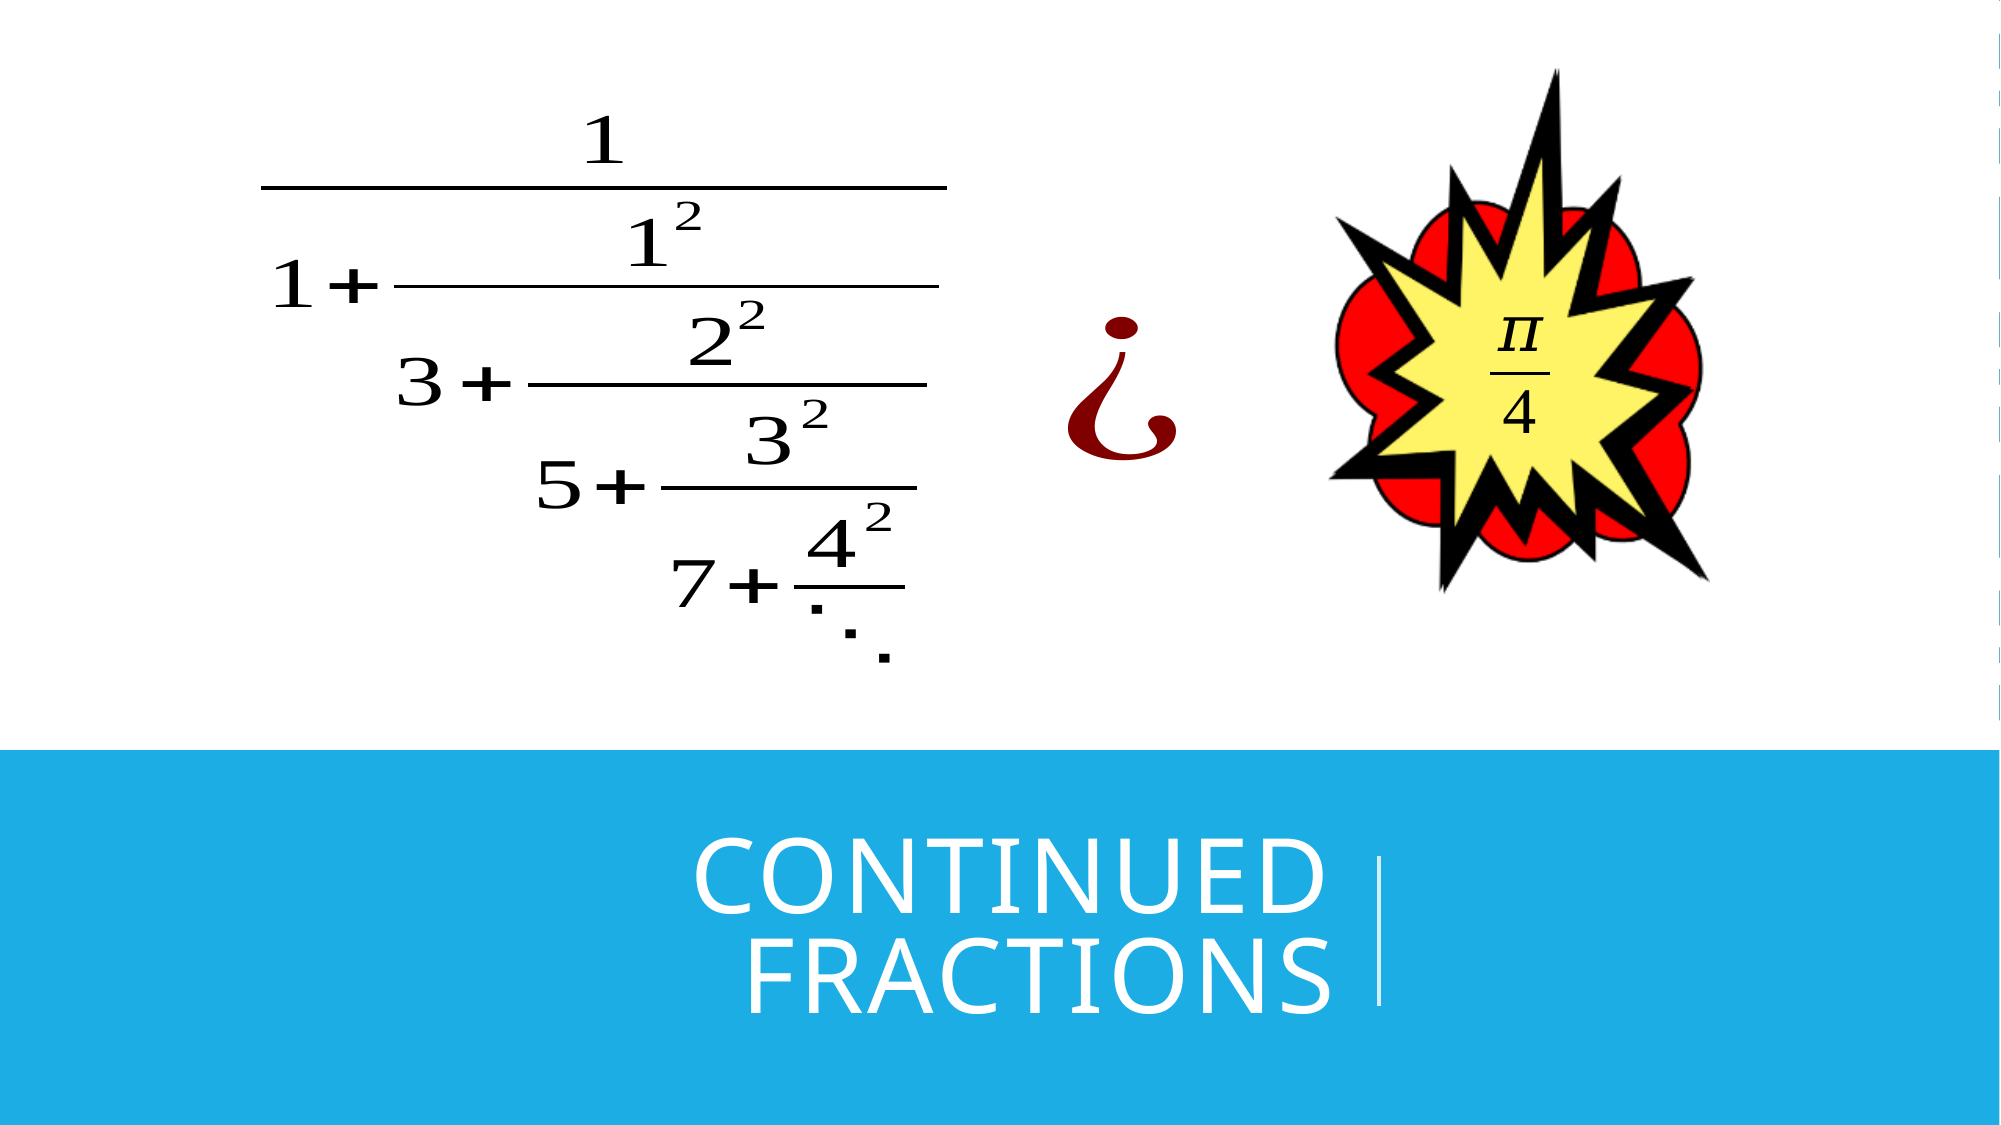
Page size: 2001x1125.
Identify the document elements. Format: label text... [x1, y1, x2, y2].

title Continued fractions [75, 813, 1350, 1054]
text_box [0, 749, 2000, 1125]
text_box [0, 0, 2000, 749]
picture [1327, 68, 1710, 594]
